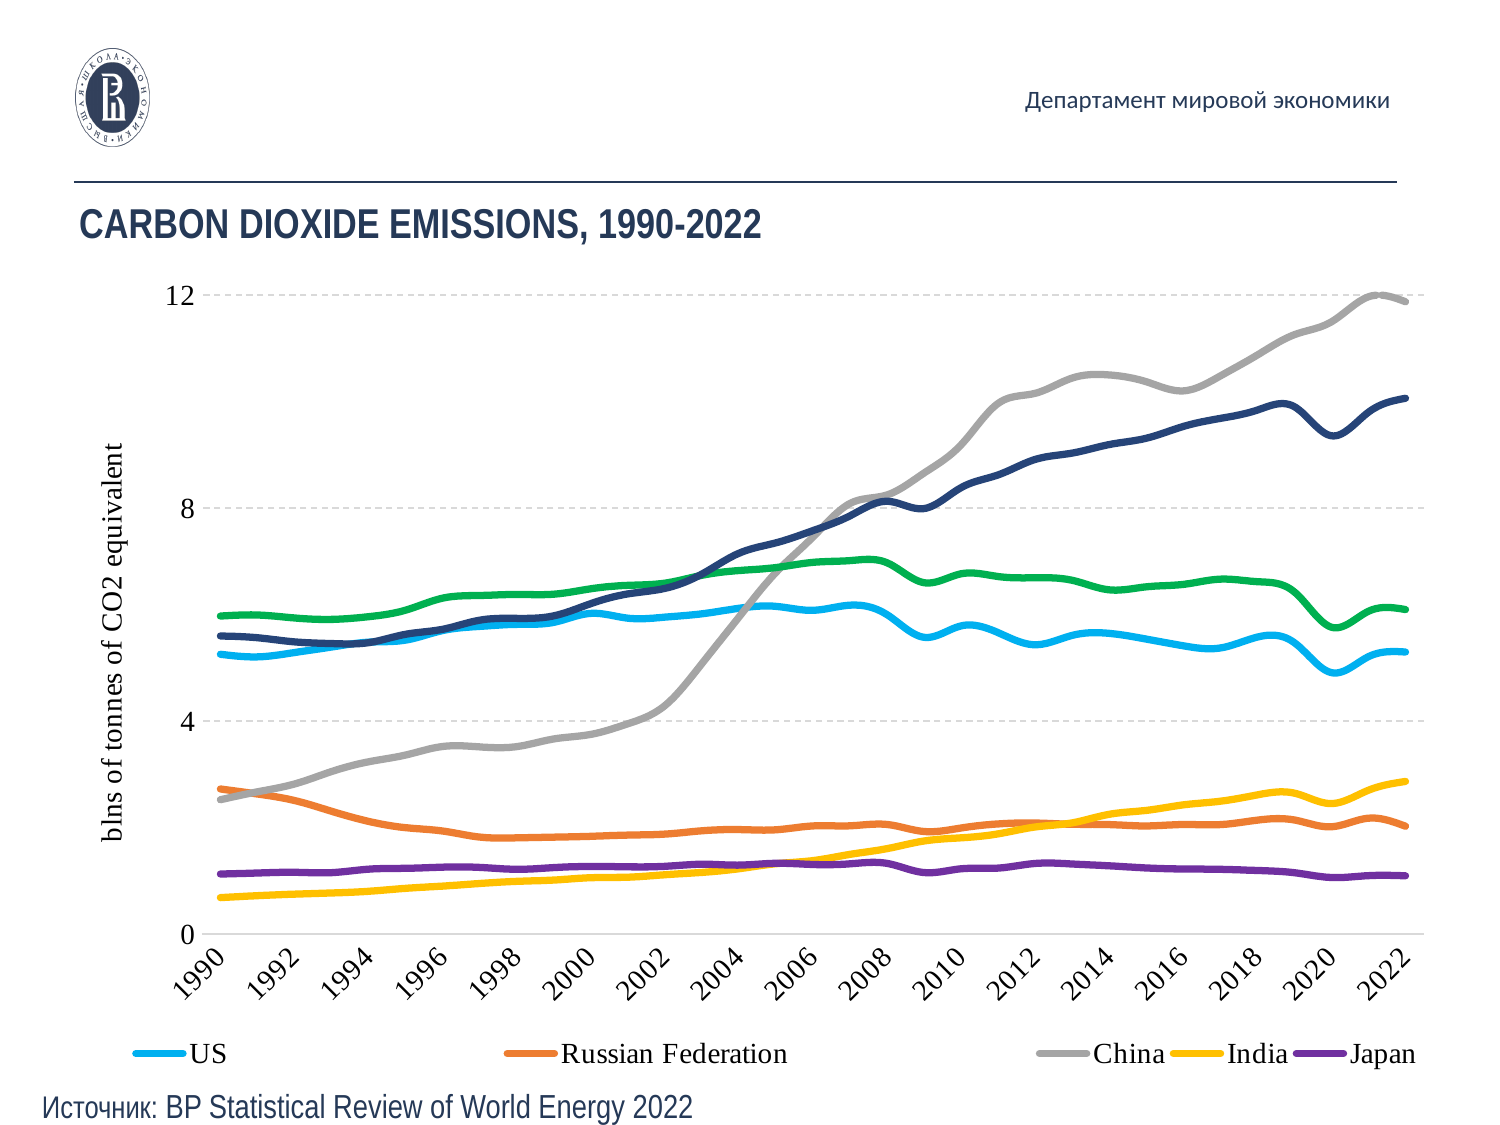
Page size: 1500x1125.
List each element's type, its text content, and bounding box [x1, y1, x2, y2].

text_box Источник: BP Statistical Review of World Energy 2022 [35, 1079, 1359, 1122]
text_box Департамент мировой экономики [697, 77, 1397, 119]
chart [59, 262, 1452, 1080]
picture [75, 47, 150, 147]
text_box Carbon Dioxide Emissions, 1990-2022 [73, 191, 1374, 262]
